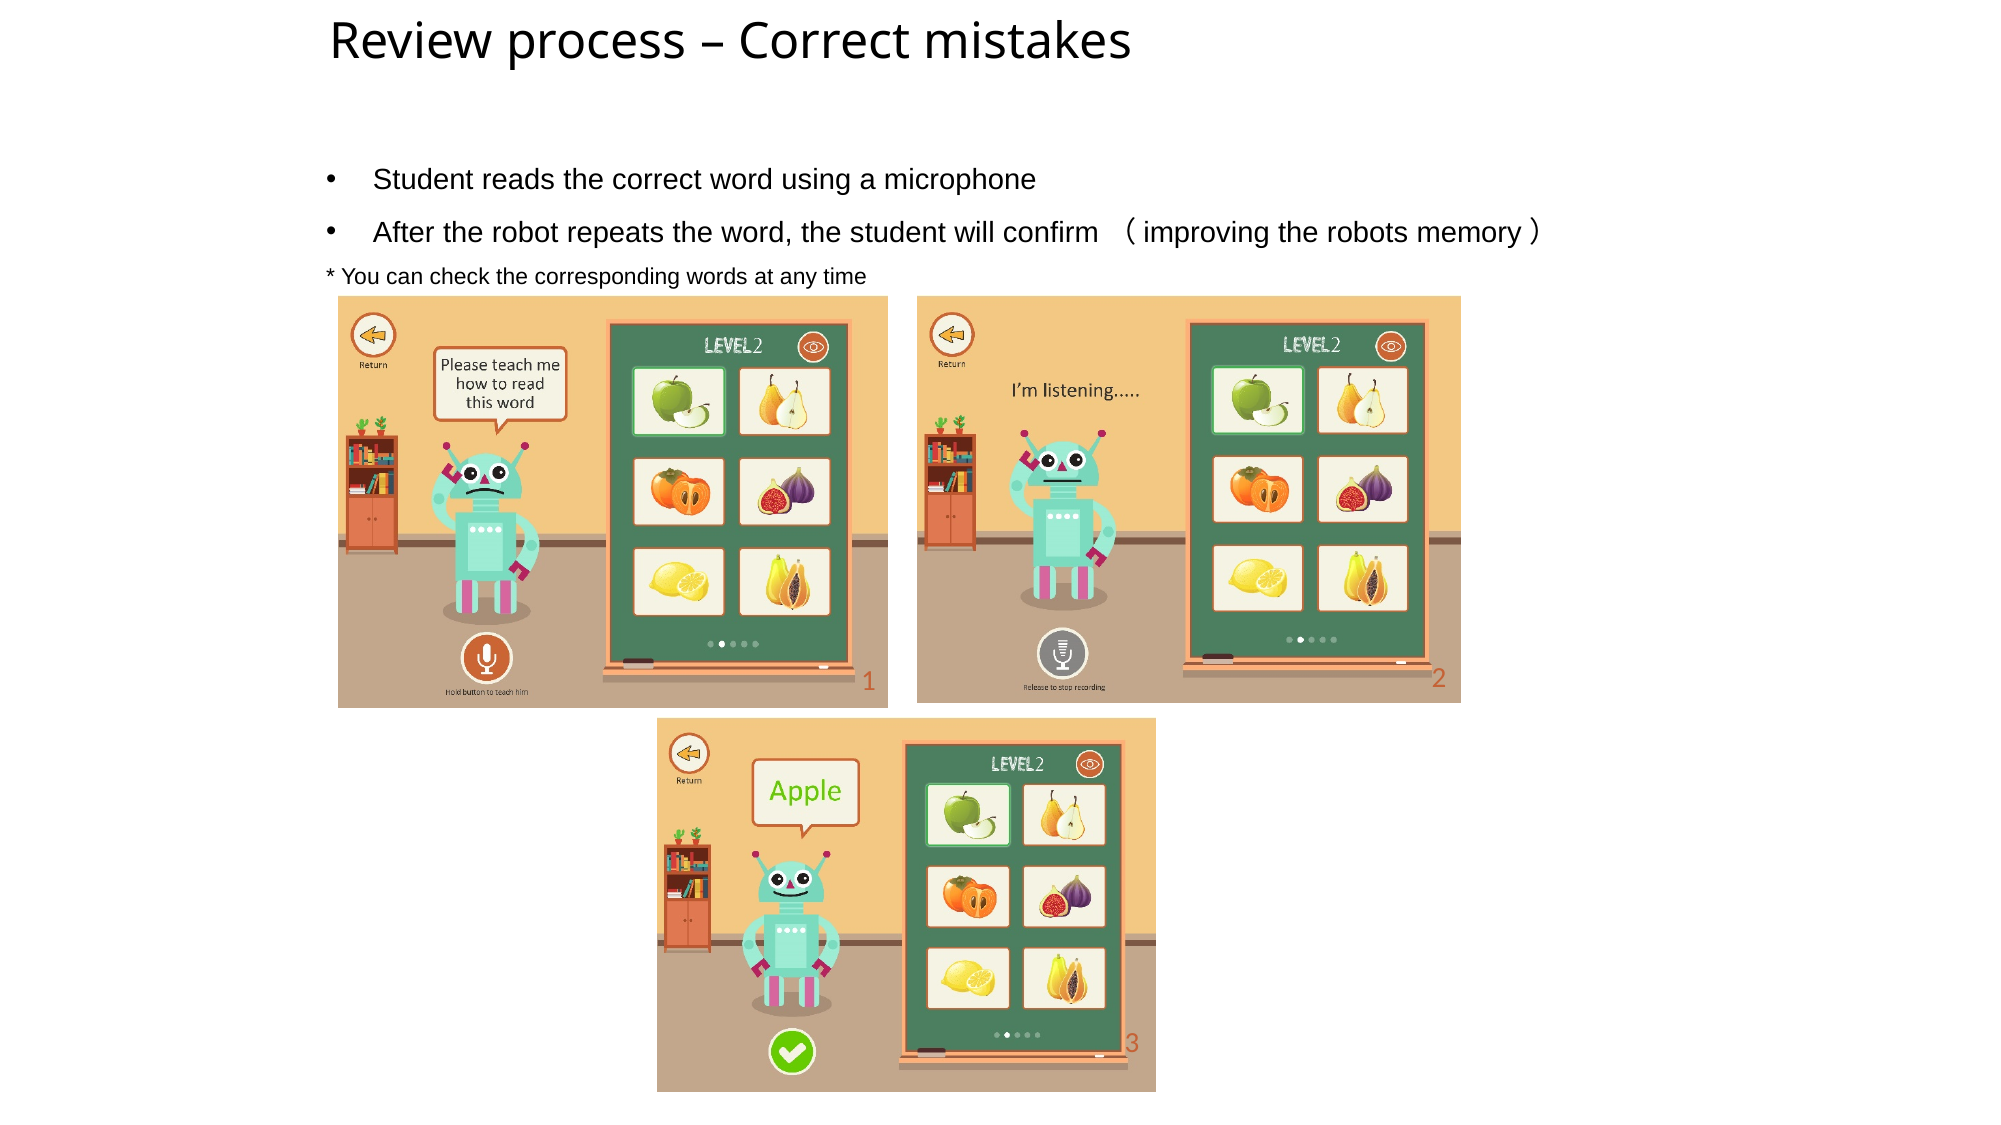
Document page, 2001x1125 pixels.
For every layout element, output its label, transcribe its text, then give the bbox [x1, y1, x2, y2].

title Review process – Correct mistakes [314, 0, 1665, 135]
picture [917, 295, 1461, 703]
text_box Student reads the correct word using a microphone After the robot repeats the word, the student will confirm（improving the robots memory） * You can check the corresponding words at any time [311, 135, 1686, 297]
picture [338, 295, 888, 708]
picture [657, 717, 1156, 1092]
